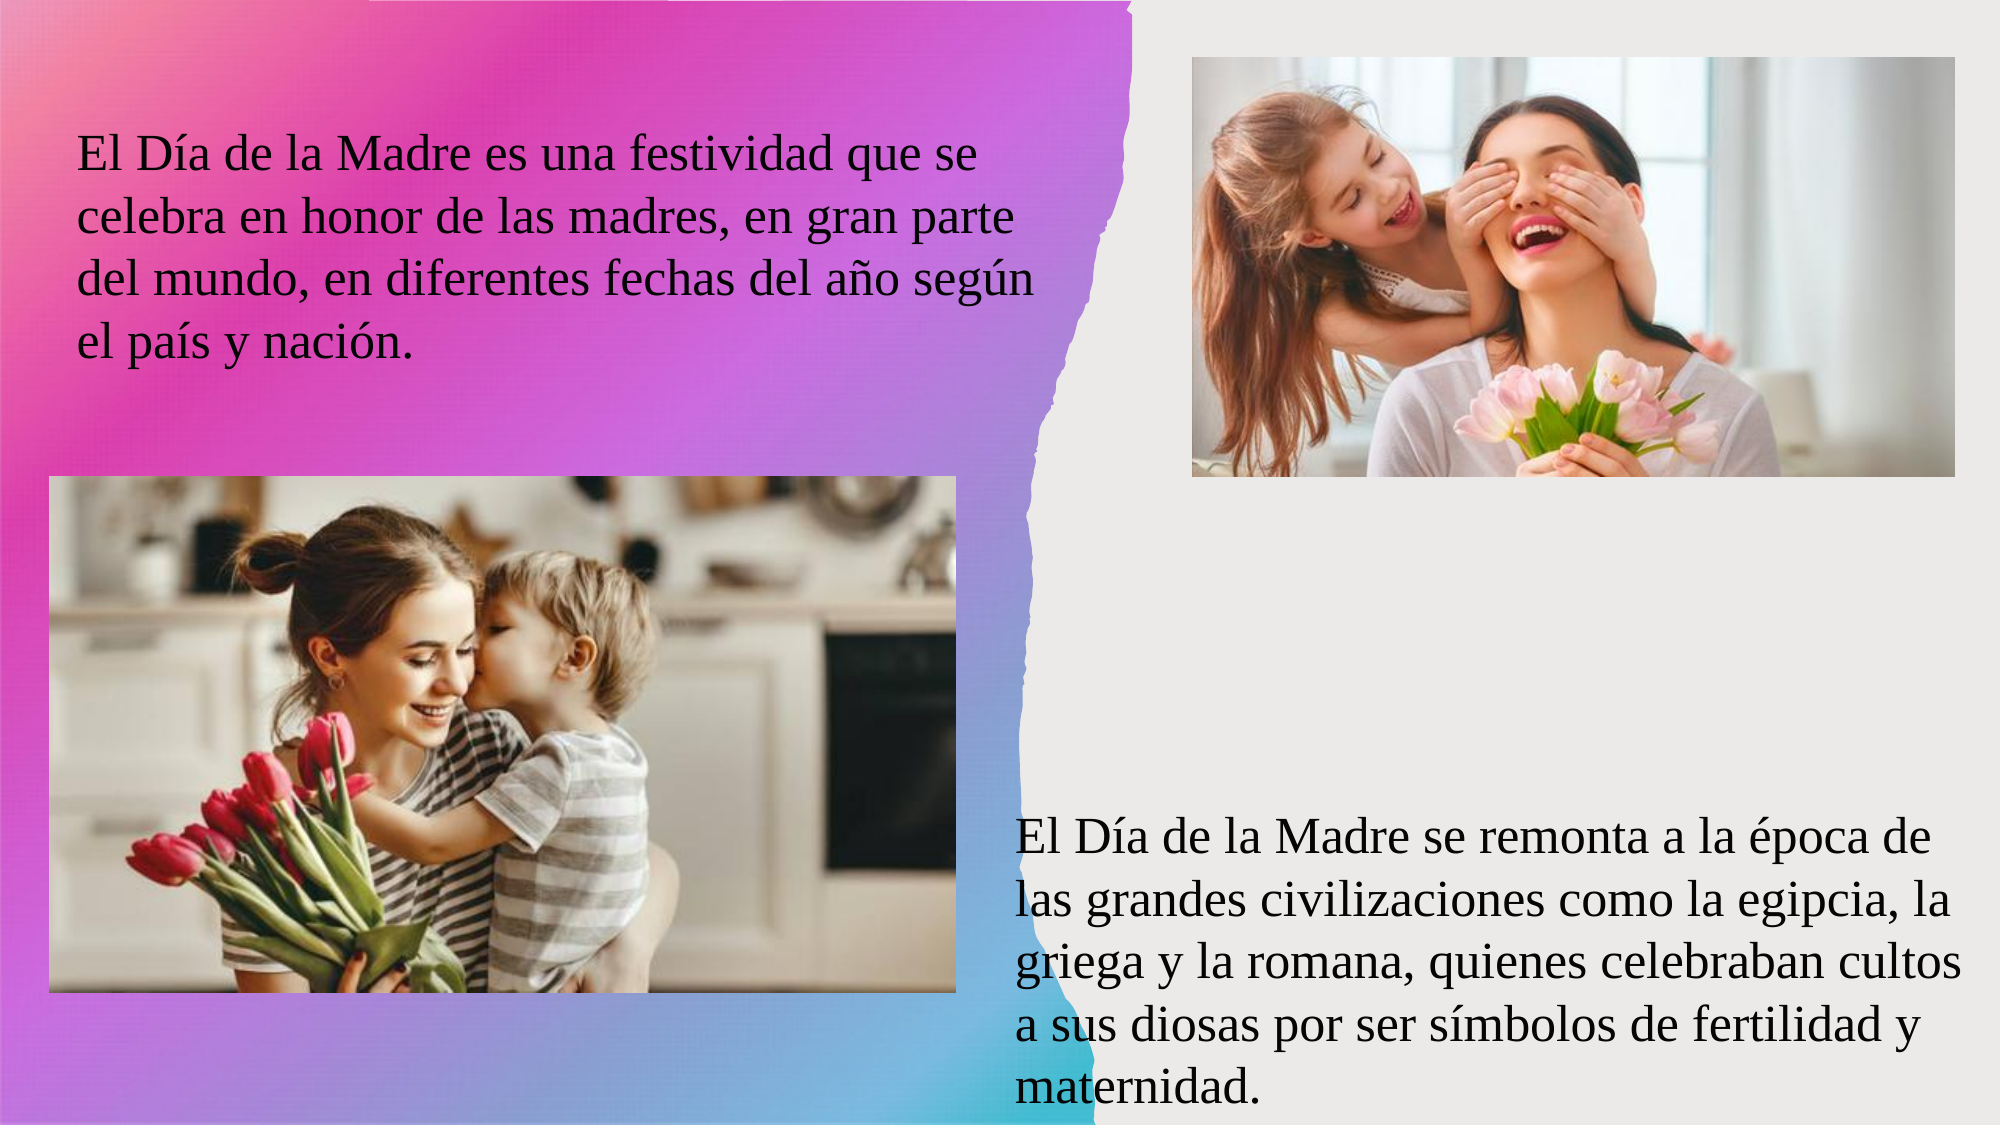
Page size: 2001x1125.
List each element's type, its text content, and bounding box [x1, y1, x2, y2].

text_box El Día de la Madre se remonta a la época de las grandes civilizaciones como la egipcia, la griega y la romana, quienes celebraban cultos a sus diosas por ser símbolos de fertilidad y maternidad. [1133, 794, 2000, 1122]
picture [1192, 57, 1955, 477]
text_box [1133, 0, 2000, 794]
picture [0, 0, 1133, 1125]
